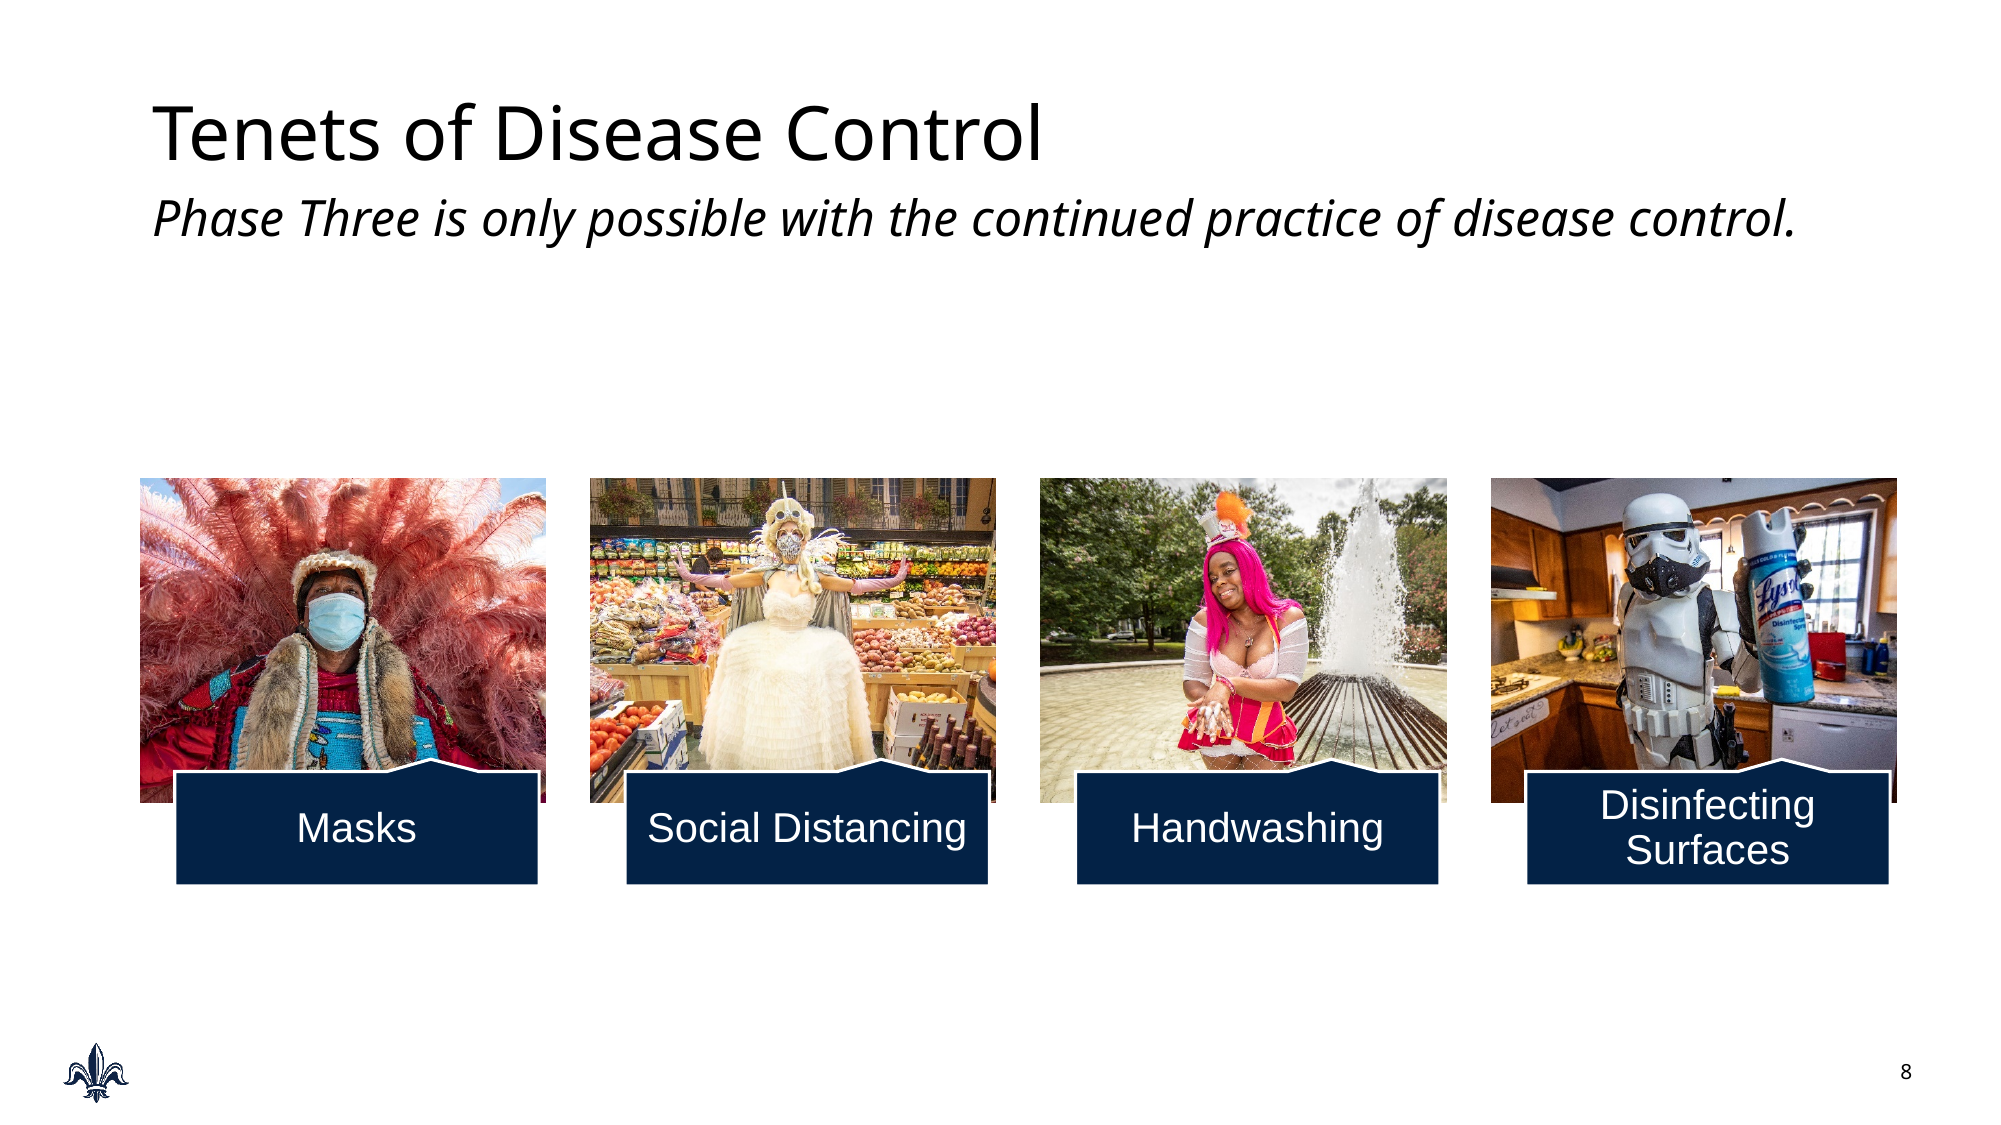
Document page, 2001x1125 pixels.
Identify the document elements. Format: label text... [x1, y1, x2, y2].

list Phase Three is only possible with the continued practice of disease control. [137, 179, 1863, 315]
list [137, 349, 1899, 1014]
picture [62, 1042, 129, 1103]
title Tenets of Disease Control [137, 59, 1863, 179]
